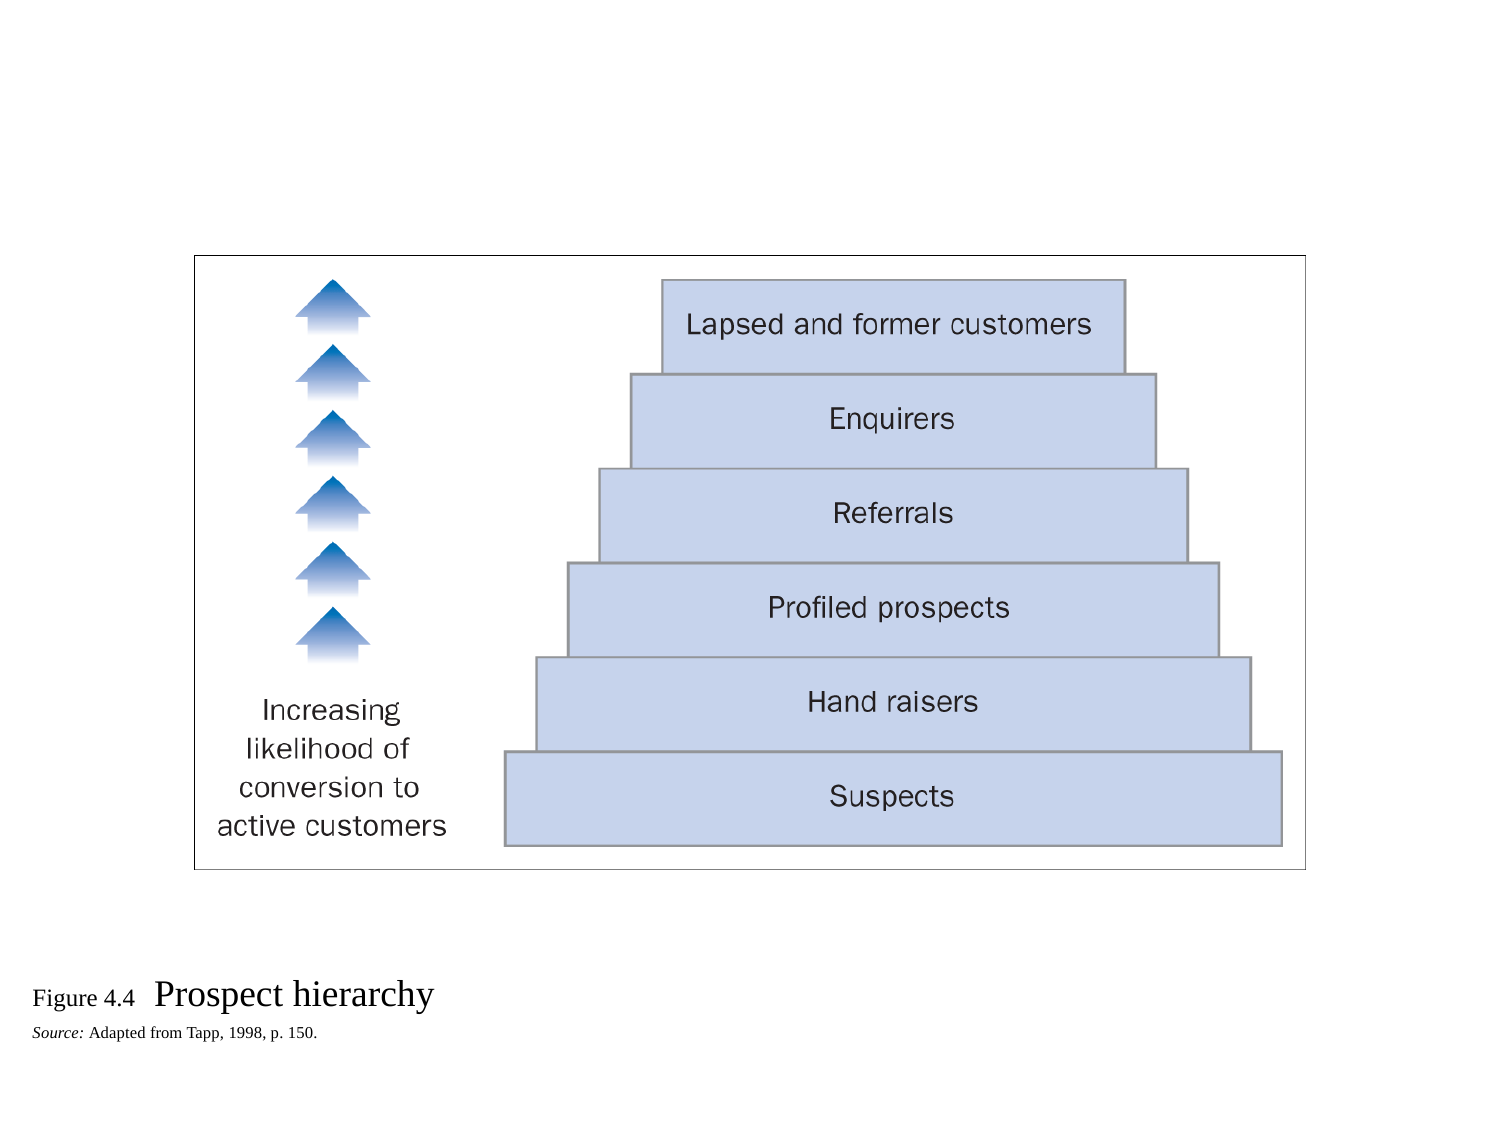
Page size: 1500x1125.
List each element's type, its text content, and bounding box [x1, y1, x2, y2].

text_box Figure 4.4 Prospect hierarchy Source: Adapted from Tapp, 1998, p. 150. [17, 961, 1418, 1050]
picture [194, 254, 1306, 870]
